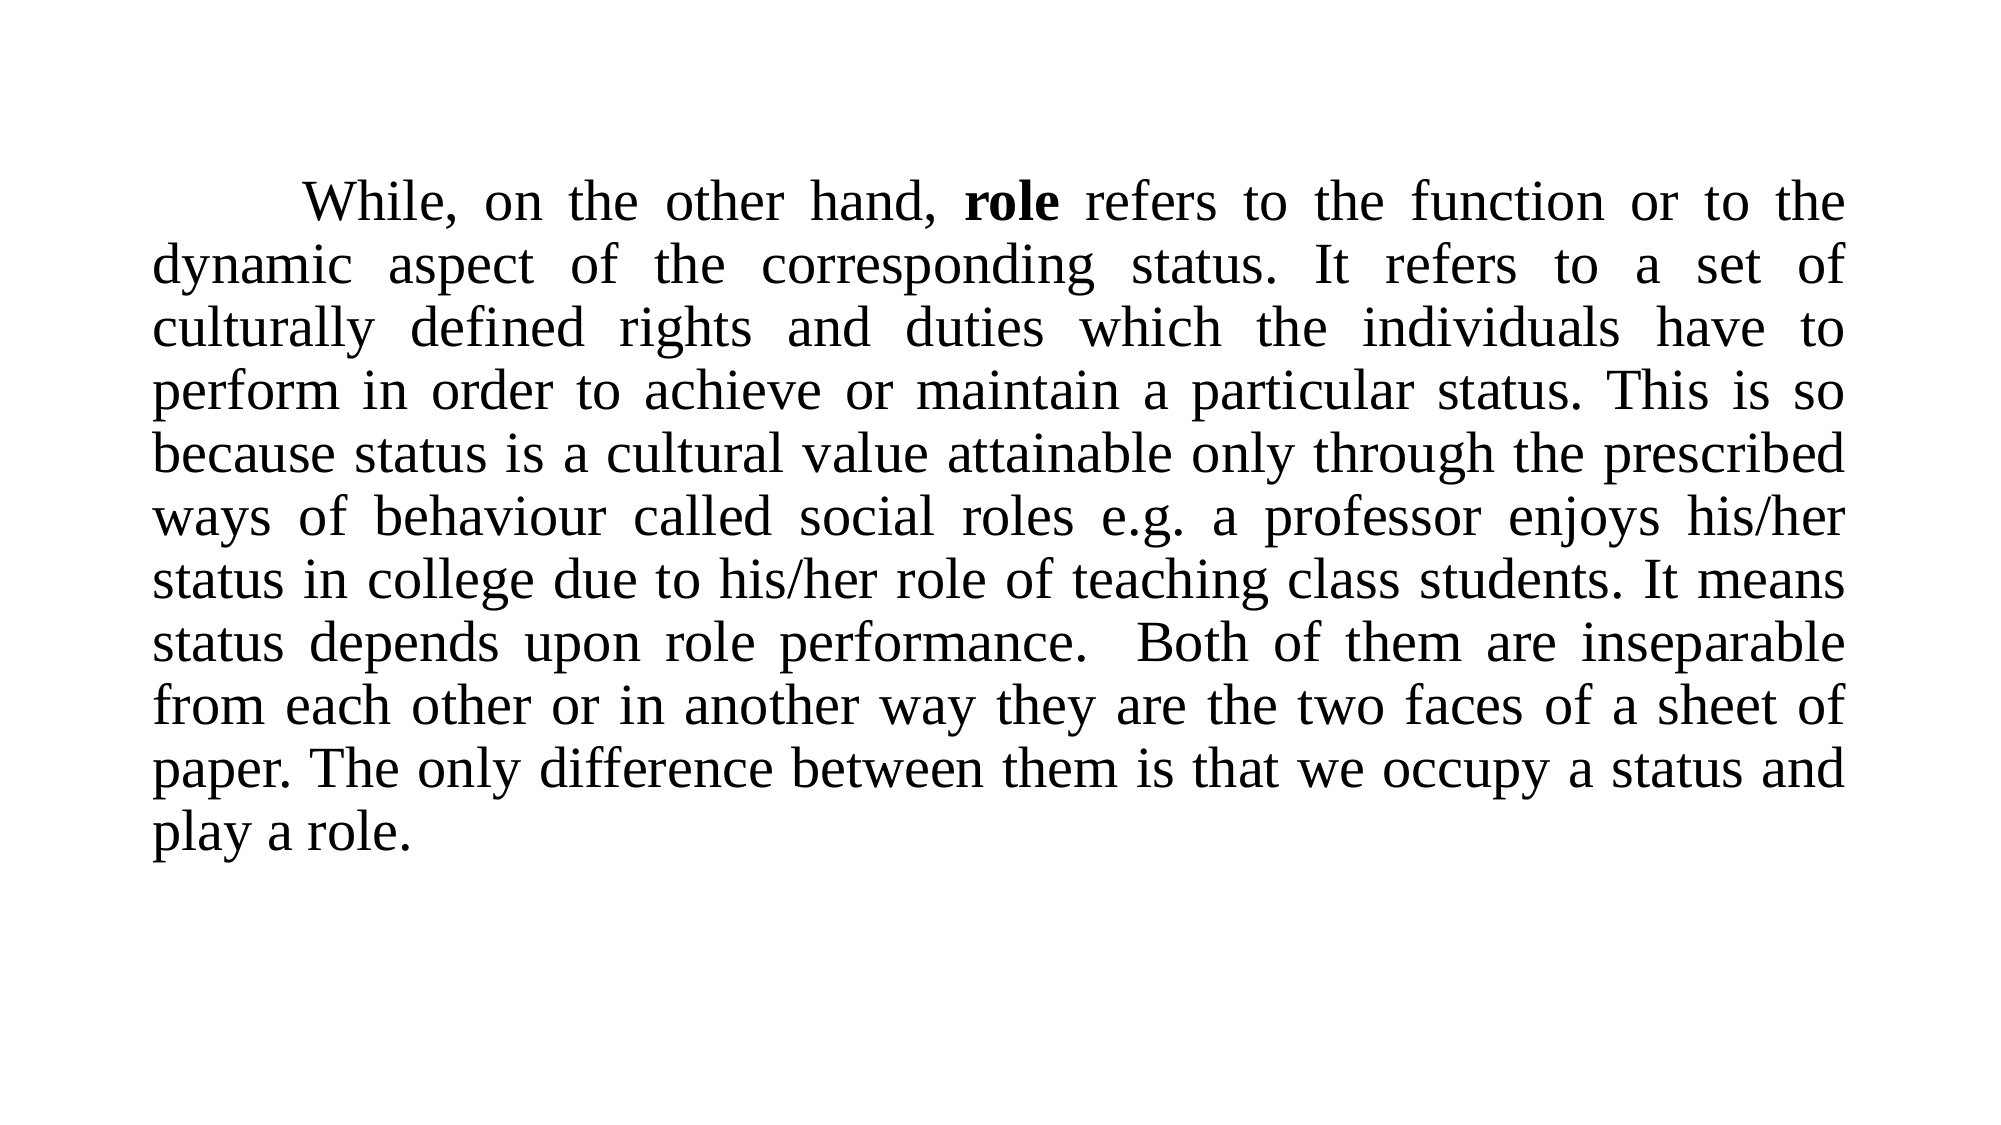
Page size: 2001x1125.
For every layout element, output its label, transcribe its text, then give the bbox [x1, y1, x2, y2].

list While, on the other hand, role refers to the function or to the dynamic aspect of the corresponding status. It refers to a set of culturally defined rights and duties which the individuals have to perform in order to achieve or maintain a particular status. This is so because status is a cultural value attainable only through the prescribed ways of behaviour called social roles e.g. a professor enjoys his/her status in college due to his/her role of teaching class students. It means status depends upon role performance. Both of them are inseparable from each other or in another way they are the two faces of a sheet of paper. The only difference between them is that we occupy a status and play a role. [137, 162, 1863, 1014]
